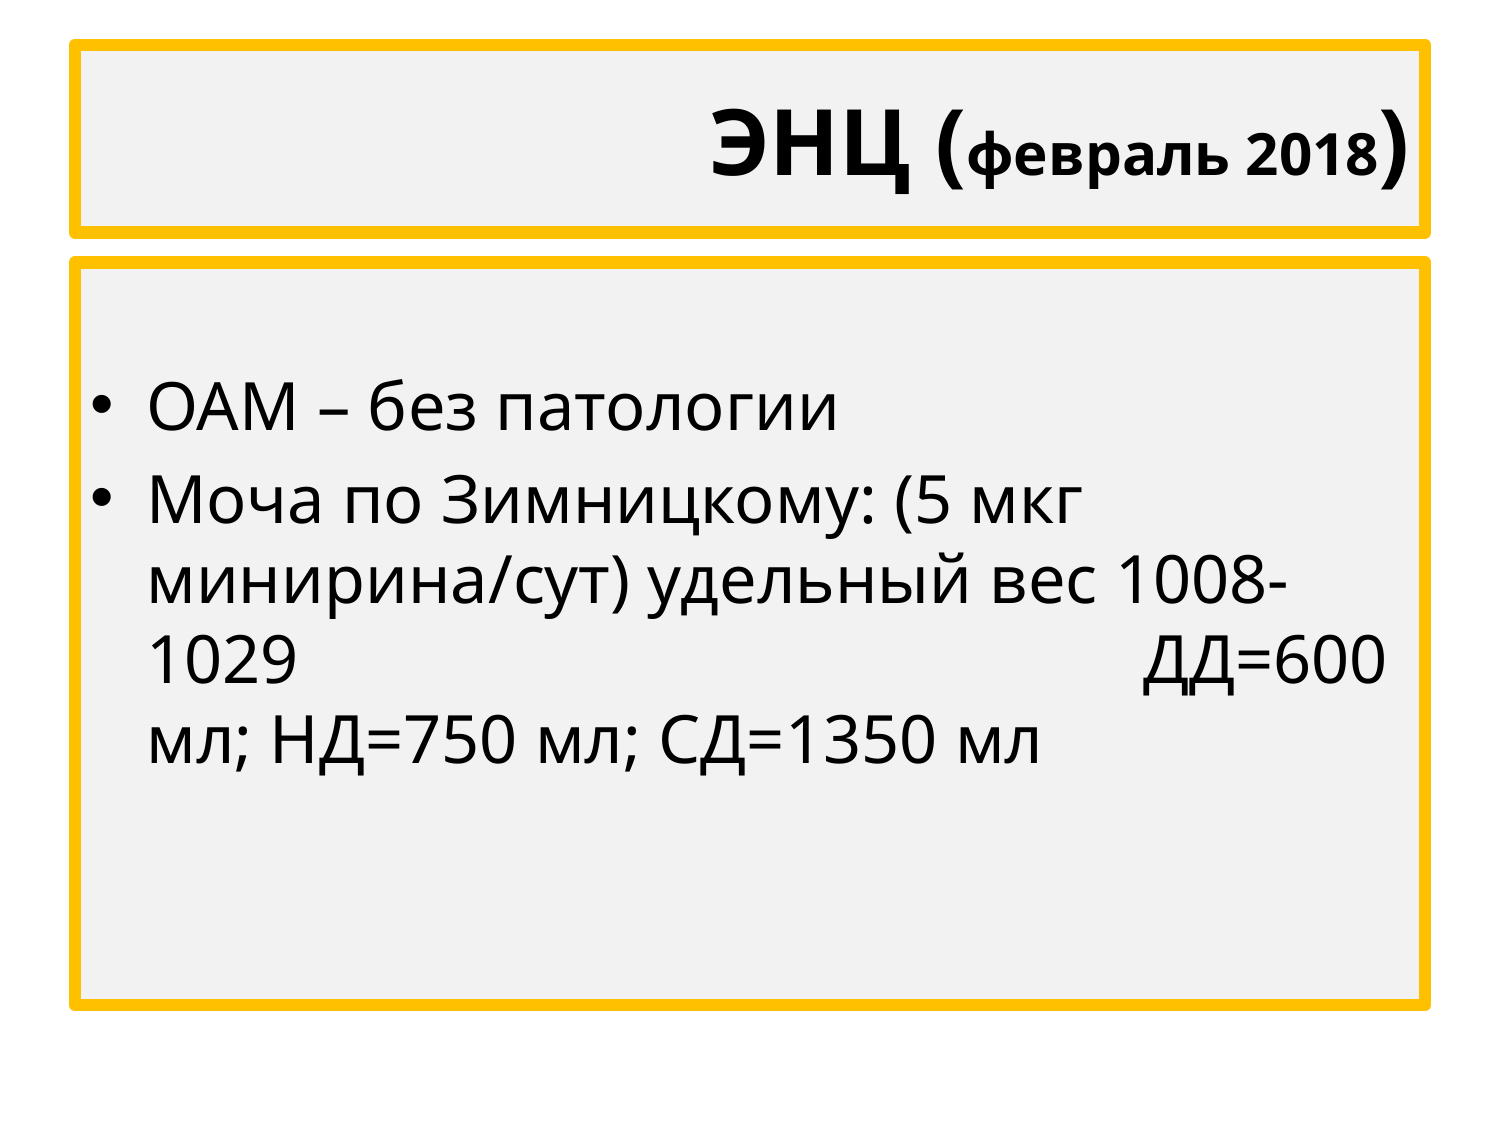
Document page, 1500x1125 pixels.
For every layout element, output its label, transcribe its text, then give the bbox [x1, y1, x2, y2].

title ЭНЦ (февраль 2018) [75, 45, 1425, 233]
list ОАМ – без патологии Моча по Зимницкому: (5 мкг минирина/сут) удельный вес 1008-1029 ДД=600 мл; НД=750 мл; СД=1350 мл [75, 262, 1425, 1005]
